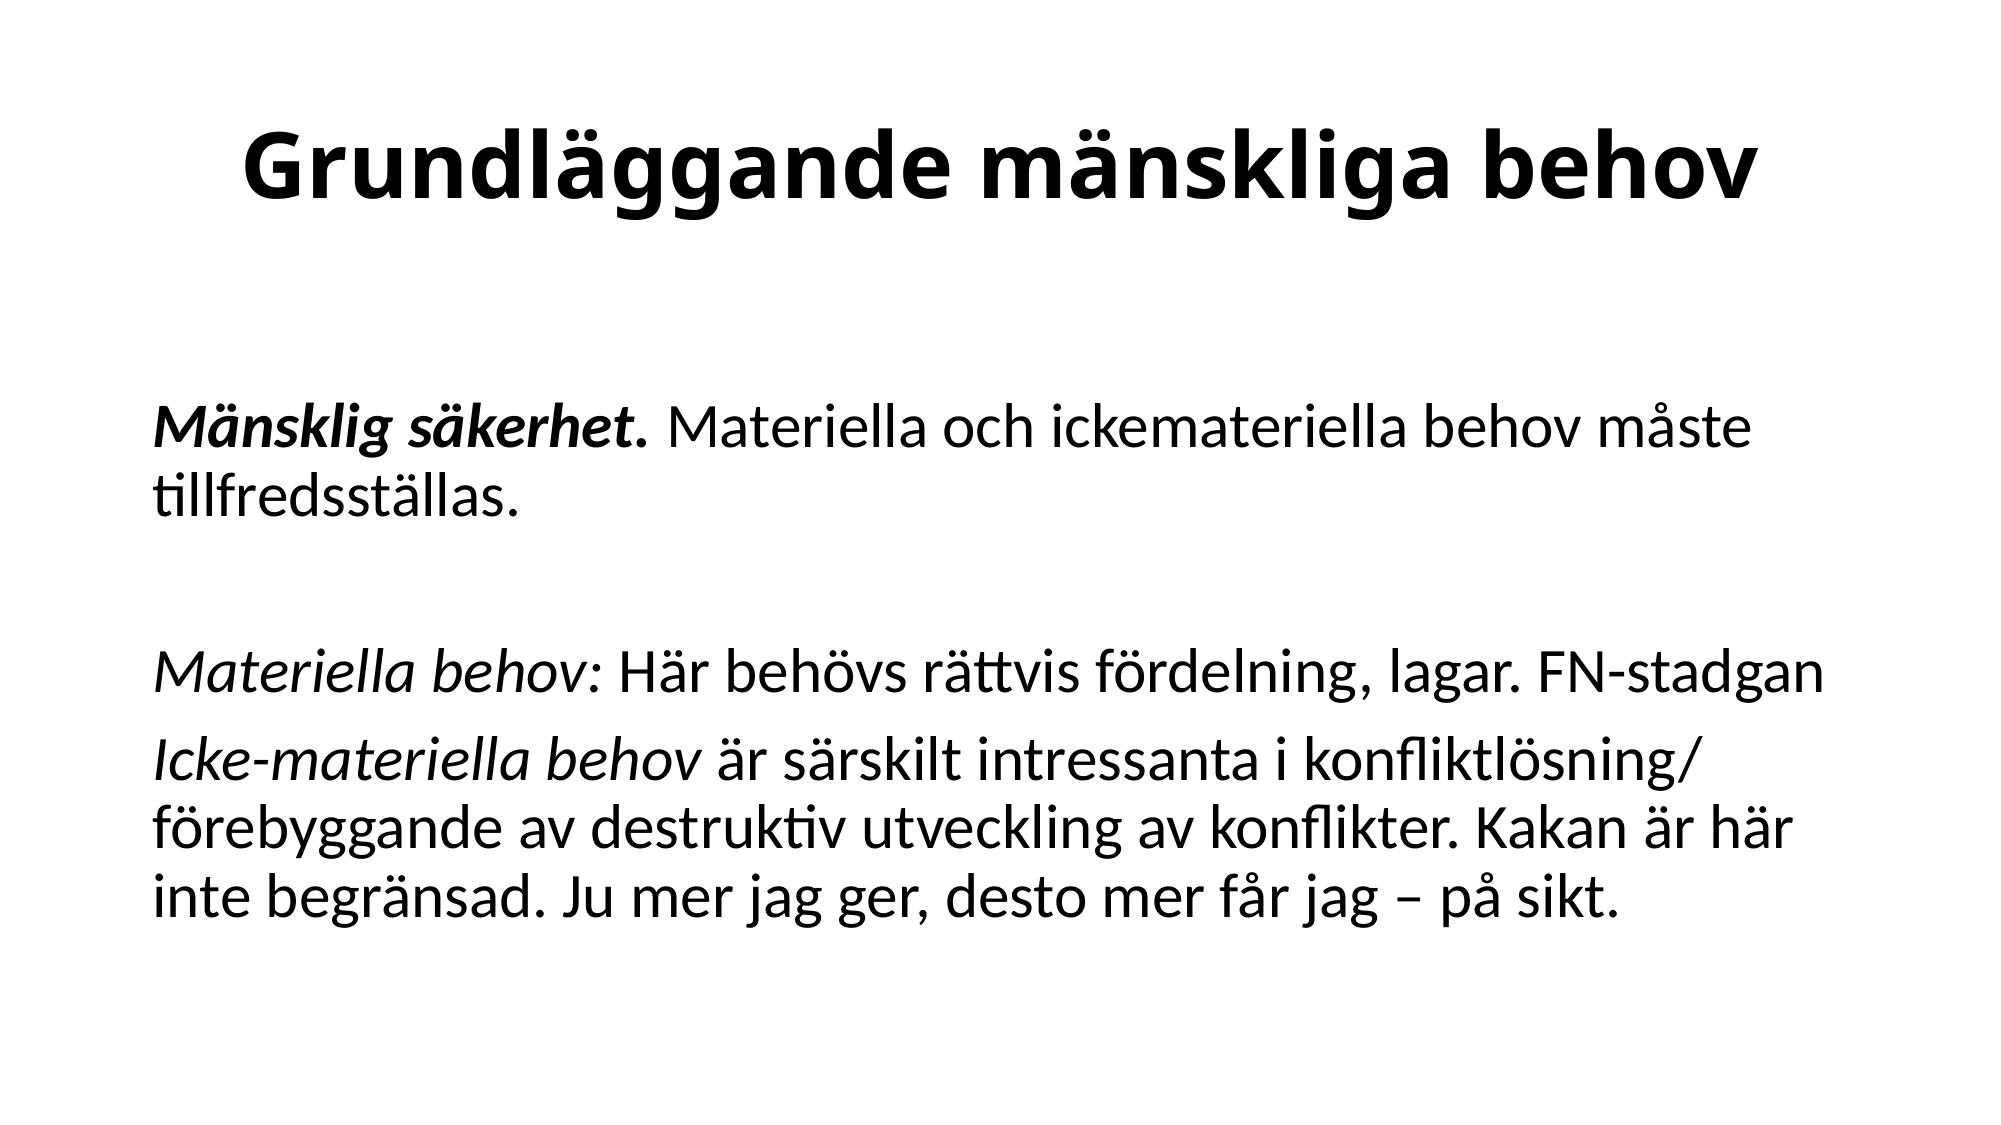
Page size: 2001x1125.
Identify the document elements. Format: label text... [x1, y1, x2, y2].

list Mänsklig säkerhet. Materiella och ickemateriella behov måste tillfredsställas. Materiella behov: Här behövs rättvis fördelning, lagar. FN-stadgan Icke-materiella behov är särskilt intressanta i konfliktlösning/ förebyggande av destruktiv utveckling av konflikter. Kakan är här inte begränsad. Ju mer jag ger, desto mer får jag – på sikt. [137, 299, 1863, 1014]
title Grundläggande mänskliga behov [137, 59, 1863, 278]
